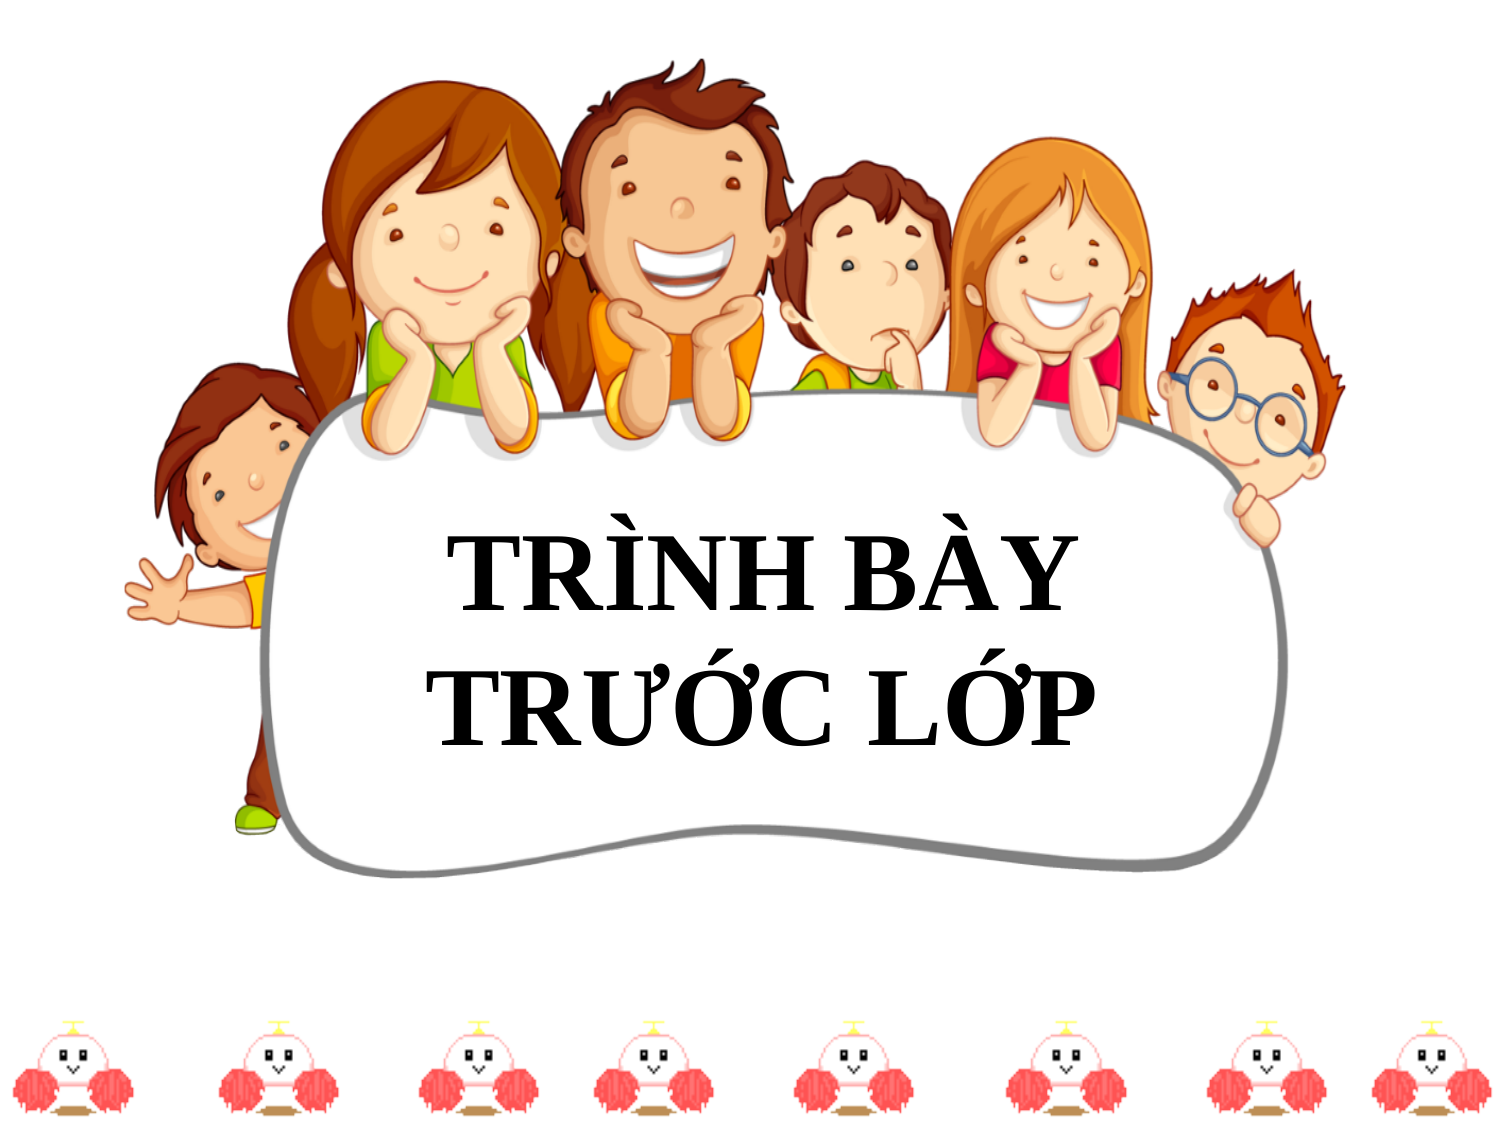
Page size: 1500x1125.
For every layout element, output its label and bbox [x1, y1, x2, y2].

picture [83, 51, 1360, 925]
text_box [6, 1010, 1500, 1125]
